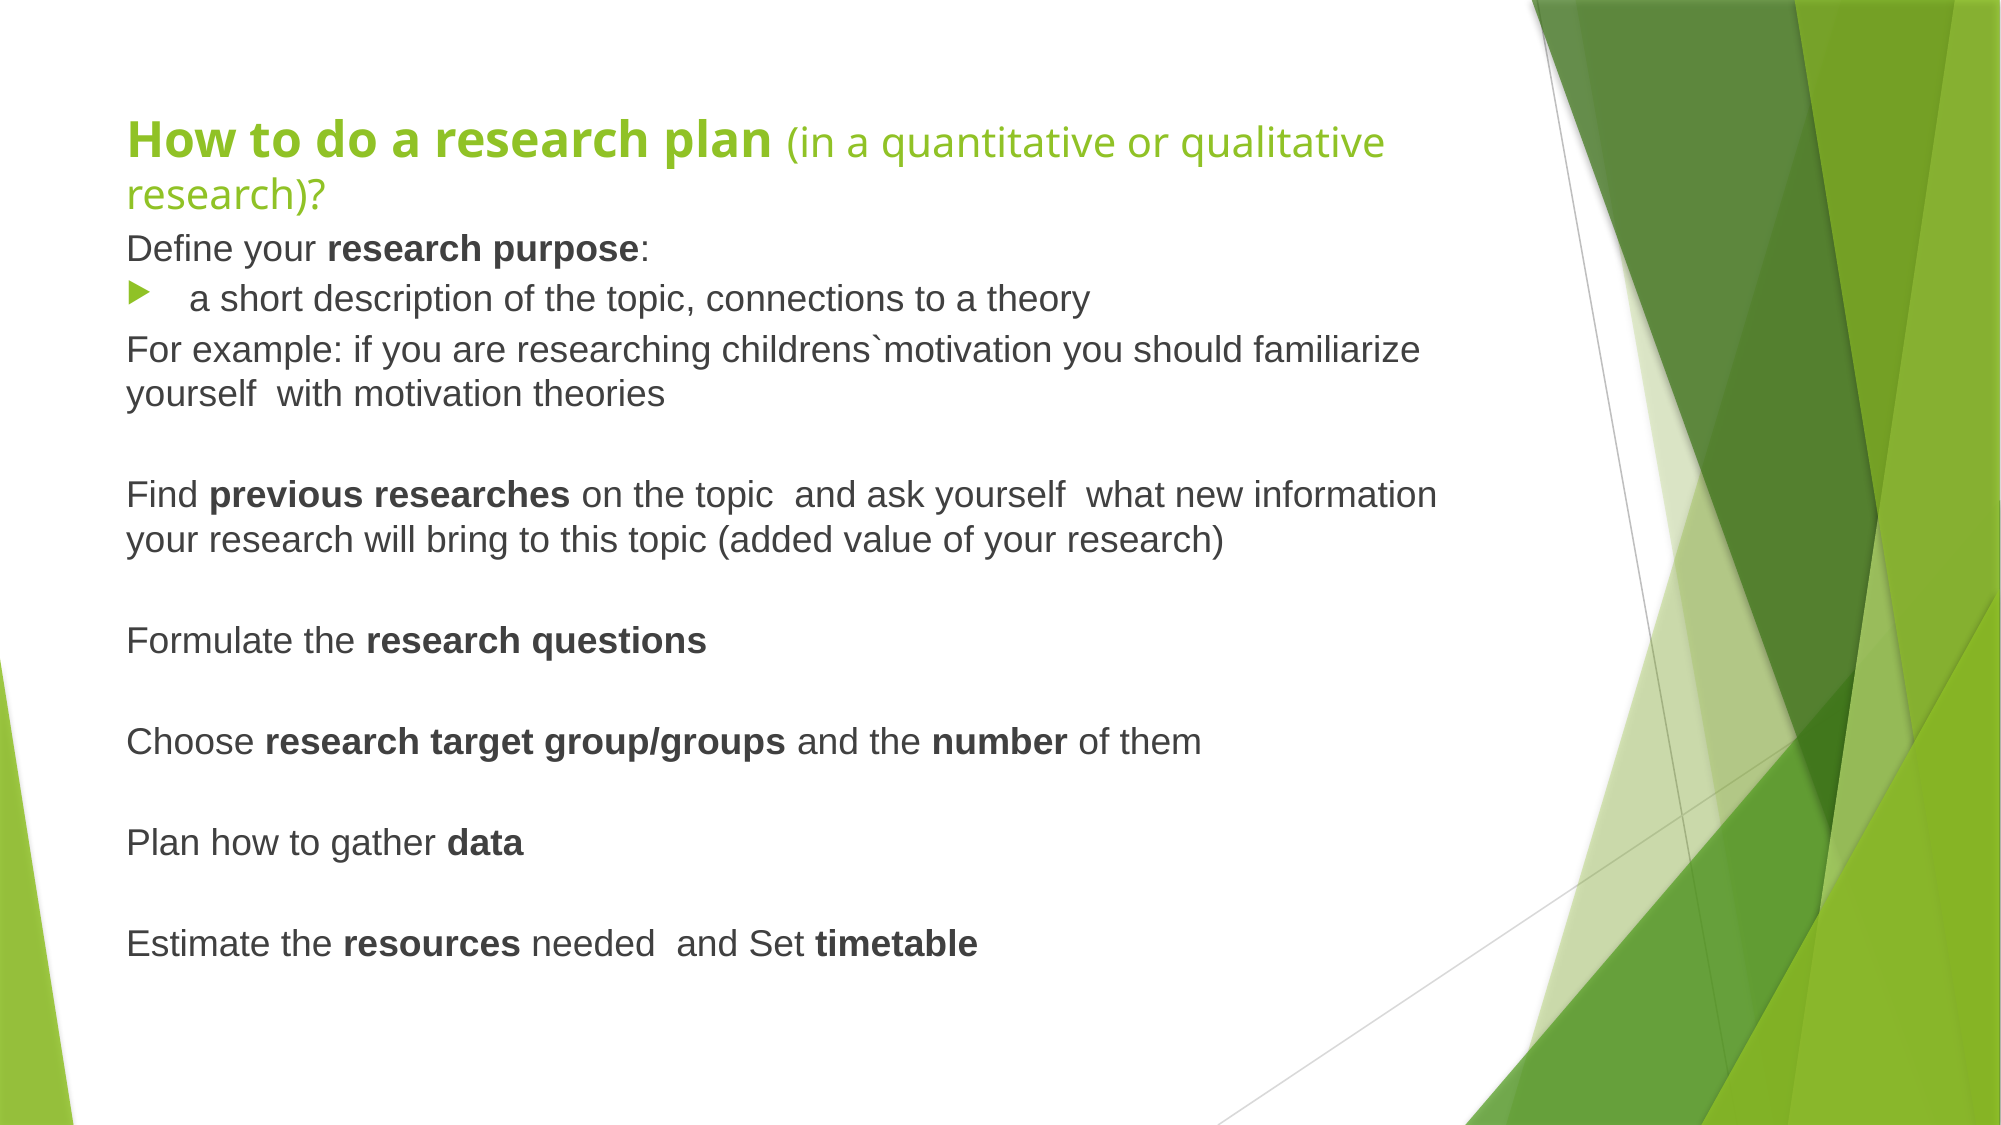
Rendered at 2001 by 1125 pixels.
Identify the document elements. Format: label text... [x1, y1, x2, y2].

list Define your research purpose: a short description of the topic, connections to a theory For example: if you are researching childrens`motivation you should familiarize yourself with motivation theories Find previous researches on the topic and ask yourself what new information your research will bring to this topic (added value of your research) Formulate the research questions Choose research target group/groups and the number of them Plan how to gather data Estimate the resources needed and Set timetable [111, 216, 1522, 992]
title How to do a research plan (in a quantitative or qualitative research)? [111, 99, 1522, 216]
